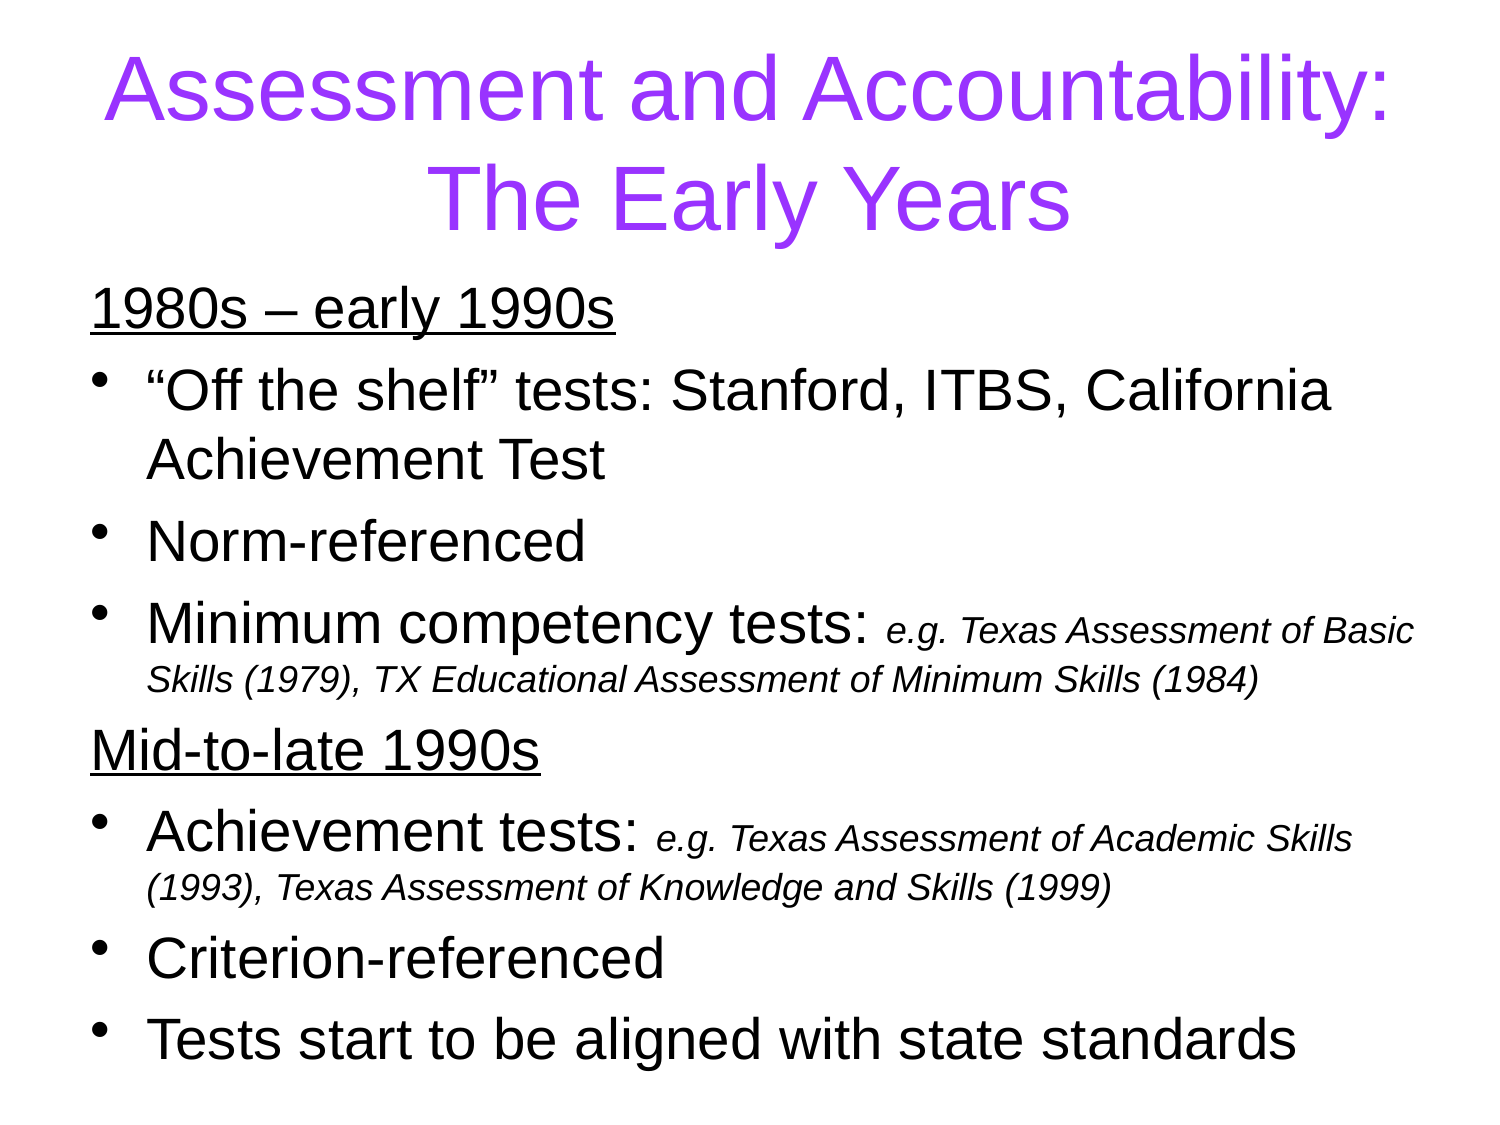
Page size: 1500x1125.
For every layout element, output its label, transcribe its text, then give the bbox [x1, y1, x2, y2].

list 1980s – early 1990s “Off the shelf” tests: Stanford, ITBS, California Achievement Test Norm-referenced Minimum competency tests: e.g. Texas Assessment of Basic Skills (1979), TX Educational Assessment of Minimum Skills (1984) Mid-to-late 1990s Achievement tests: e.g. Texas Assessment of Academic Skills (1993), Texas Assessment of Knowledge and Skills (1999) Criterion-referenced Tests start to be aligned with state standards [74, 262, 1438, 1101]
title Assessment and Accountability: The Early Years [74, 44, 1426, 233]
